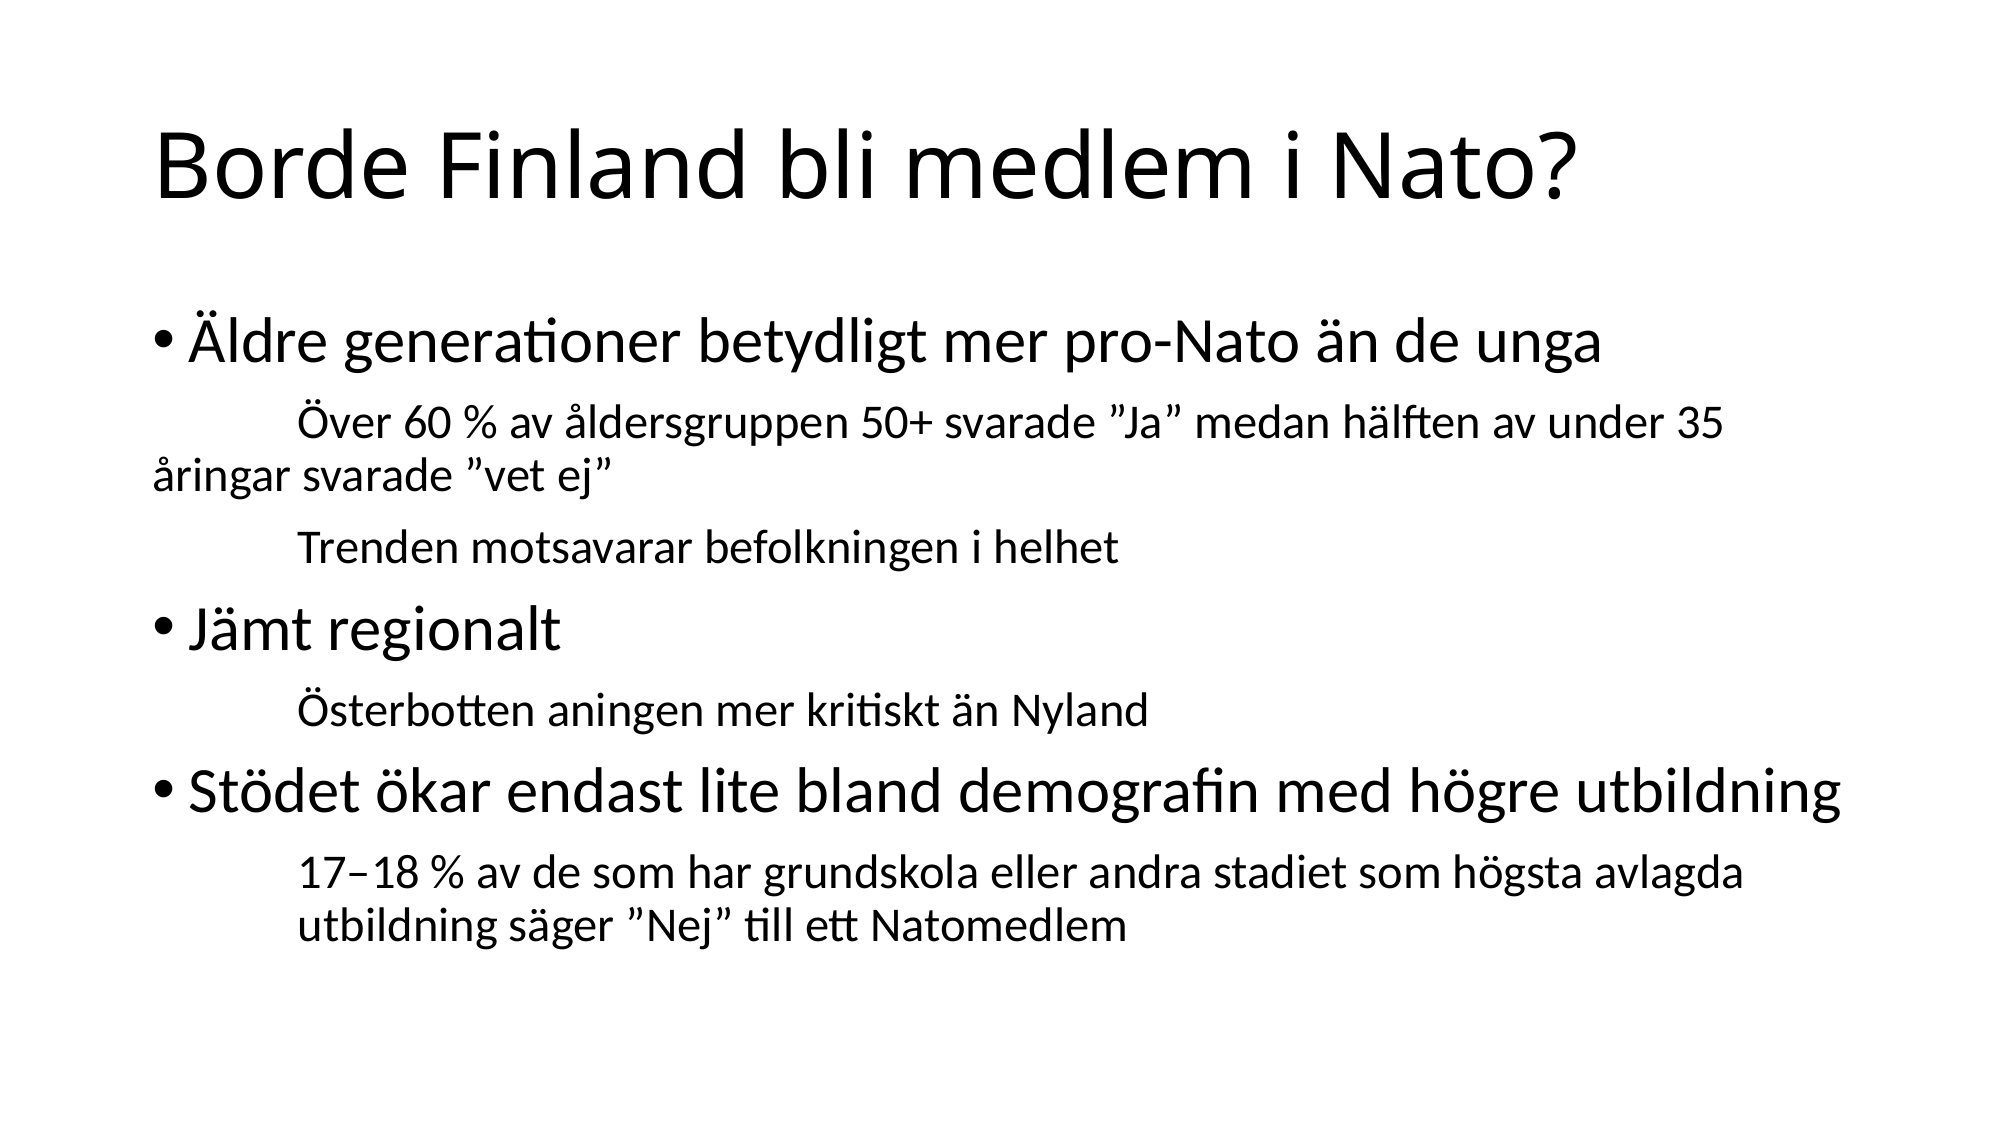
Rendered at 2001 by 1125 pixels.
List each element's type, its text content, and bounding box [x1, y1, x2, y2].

title Borde Finland bli medlem i Nato? [137, 59, 1863, 278]
list Äldre generationer betydligt mer pro-Nato än de unga Över 60 % av åldersgruppen 50+ svarade ”Ja” medan hälften av under 35 åringar svarade ”vet ej” Trenden motsavarar befolkningen i helhet Jämt regionalt Österbotten aningen mer kritiskt än Nyland Stödet ökar endast lite bland demografin med högre utbildning 17–18 % av de som har grundskola eller andra stadiet som högsta avlagda utbildning säger ”Nej” till ett Natomedlem [137, 299, 1863, 1014]
